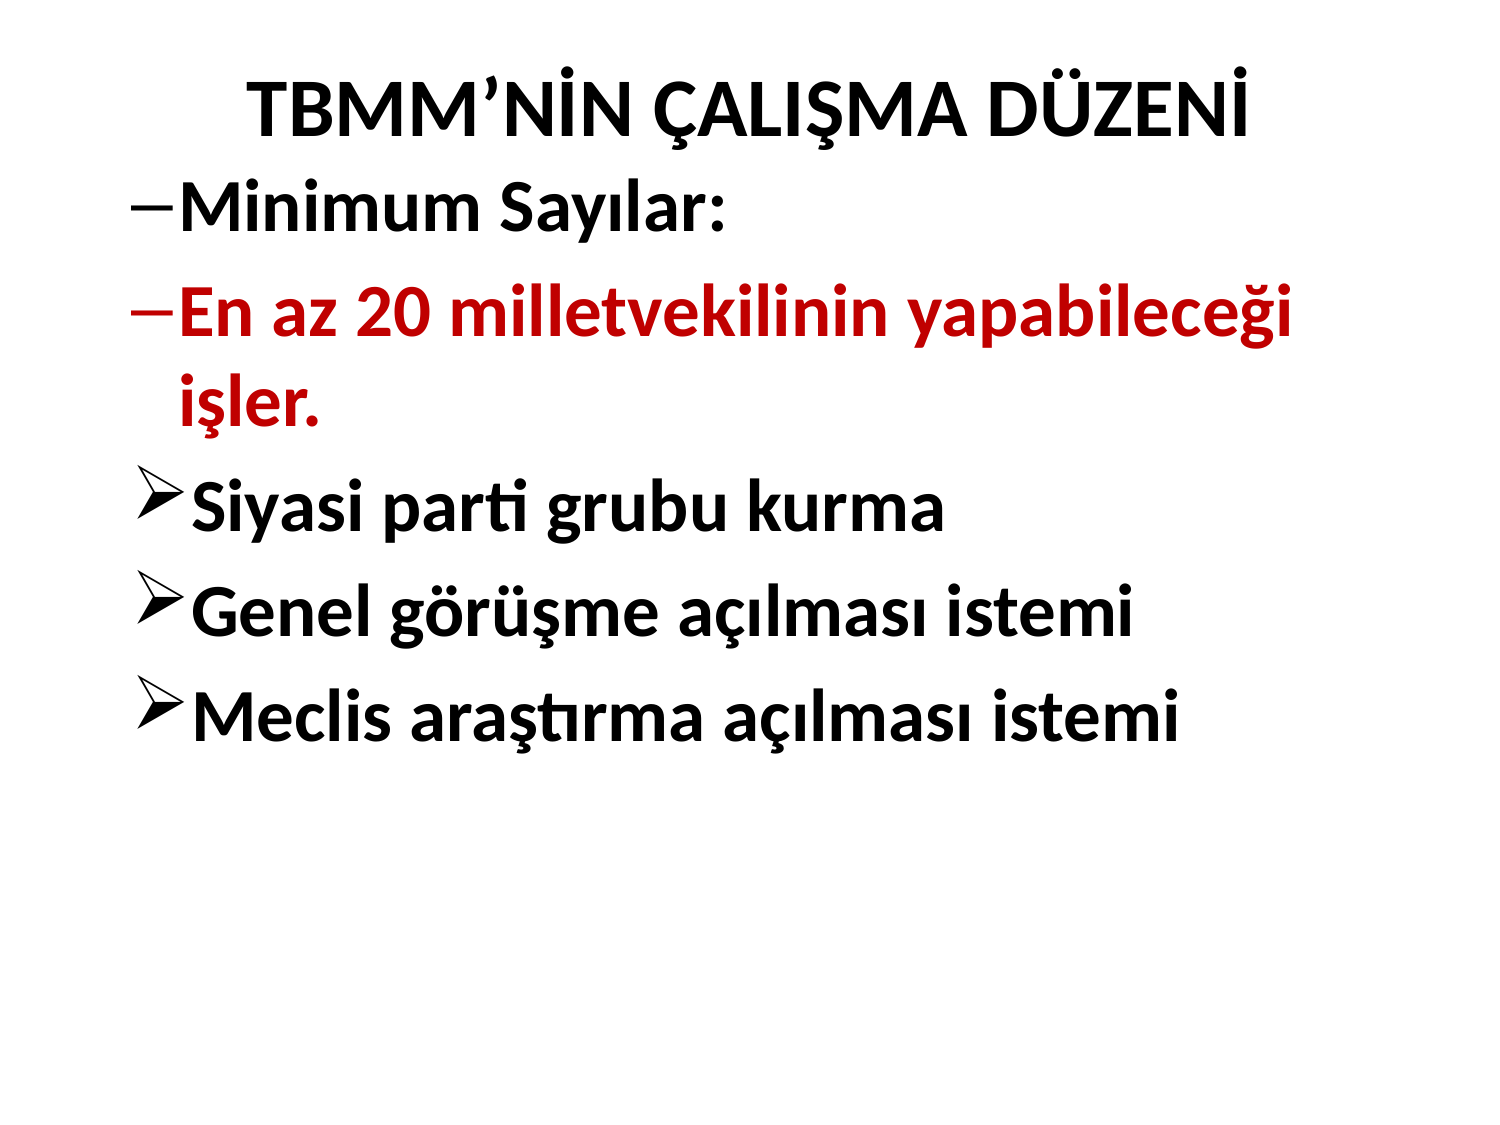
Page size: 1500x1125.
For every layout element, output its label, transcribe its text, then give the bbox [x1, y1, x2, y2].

title TBMM’NİN ÇALIŞMA DÜZENİ [75, 45, 1425, 149]
list Minimum Sayılar: En az 20 milletvekilinin yapabileceği işler. Siyasi parti grubu kurma Genel görüşme açılması istemi Meclis araştırma açılması istemi [41, 149, 1459, 1083]
